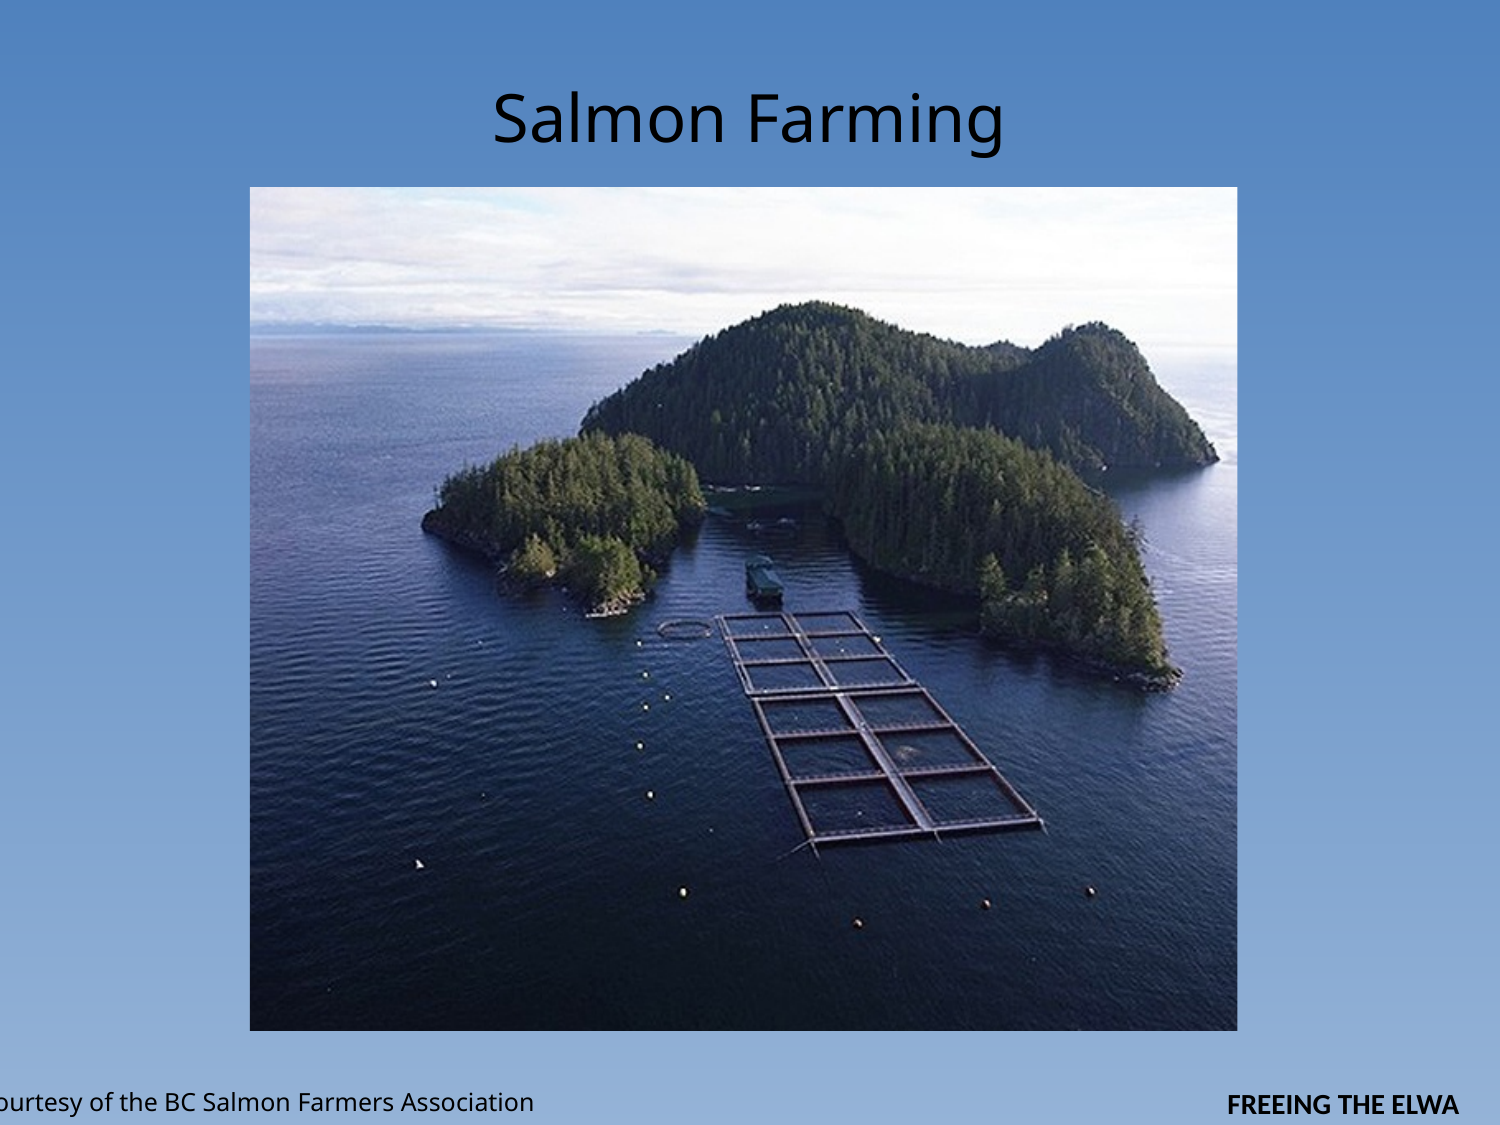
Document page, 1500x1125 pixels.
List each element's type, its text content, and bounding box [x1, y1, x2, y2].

text_box Courtesy of the BC Salmon Farmers Association [0, 1079, 551, 1125]
picture [249, 187, 1238, 1031]
title Salmon Farming [75, 45, 1425, 188]
footer FREEING THE ELWA [1212, 1077, 1500, 1125]
